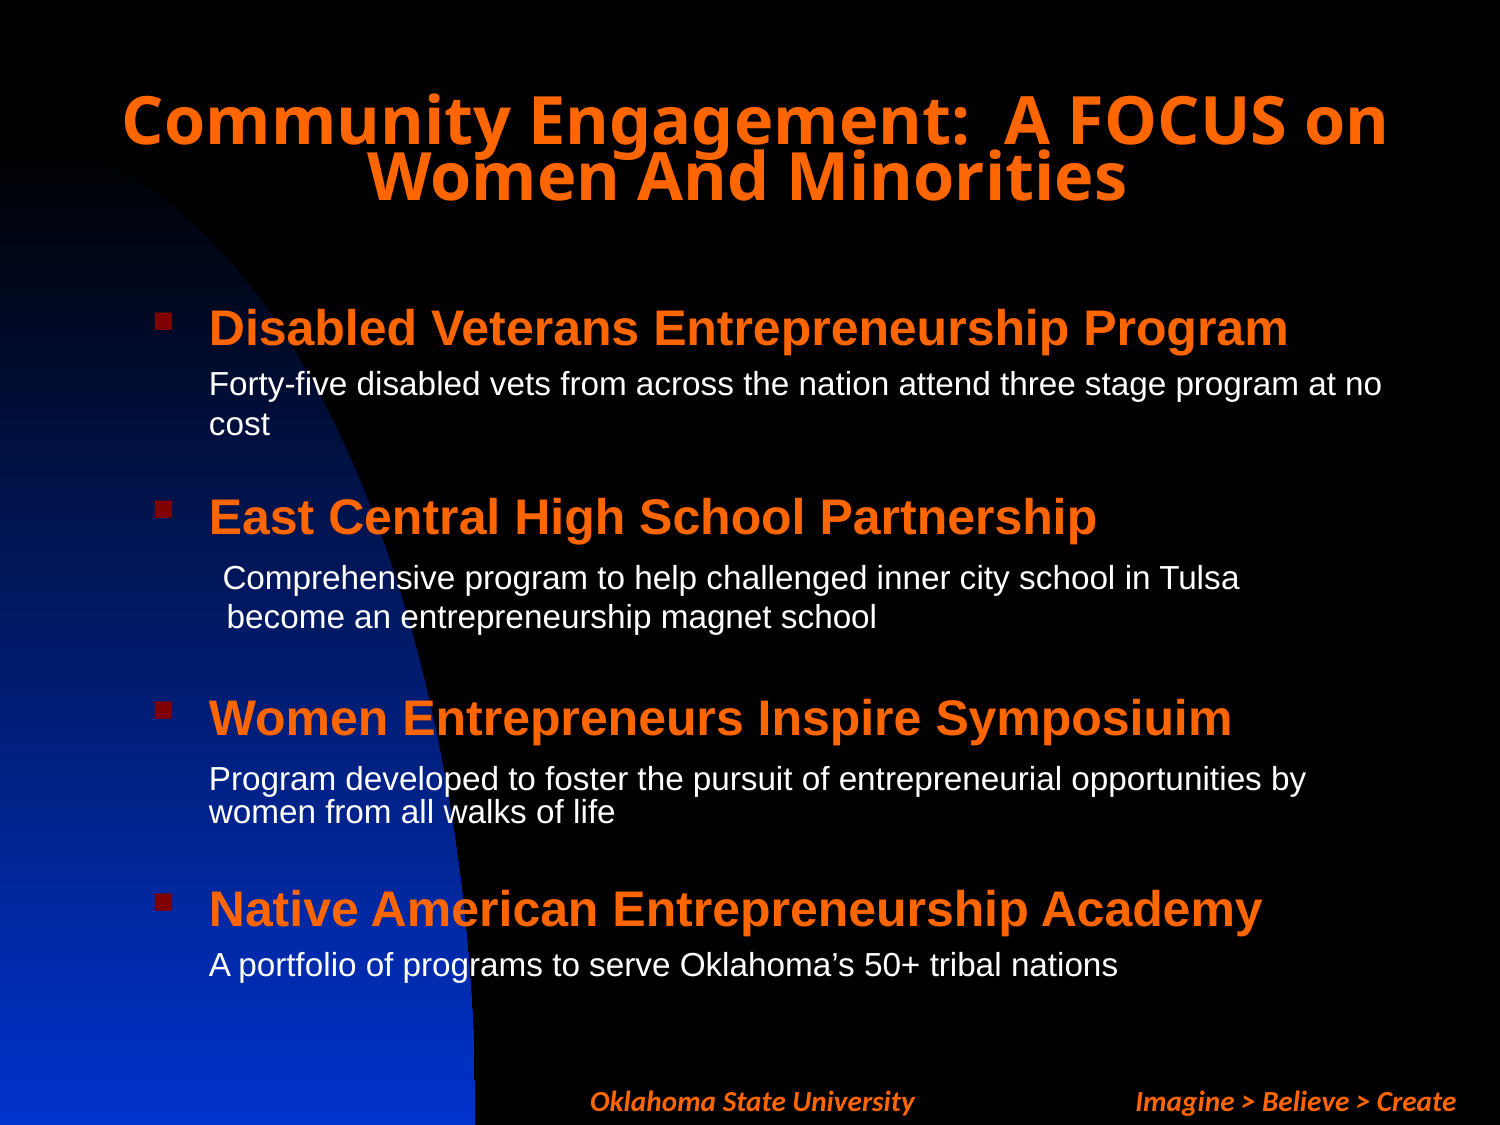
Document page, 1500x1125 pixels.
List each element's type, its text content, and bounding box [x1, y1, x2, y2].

footer Oklahoma State University Imagine > Believe > Create [574, 1062, 1476, 1125]
list Disabled Veterans Entrepreneurship Program Forty-five disabled vets from across the nation attend three stage program at no cost East Central High School Partnership Comprehensive program to help challenged inner city school in Tulsa become an entrepreneurship magnet school Women Entrepreneurs Inspire Symposiuim Program developed to foster the pursuit of entrepreneurial opportunities by women from all walks of life Native American Entrepreneurship Academy A portfolio of programs to serve Oklahoma’s 50+ tribal nations [137, 287, 1413, 963]
title Community Engagement: A FOCUS on Women And Minorities [74, 62, 1438, 251]
